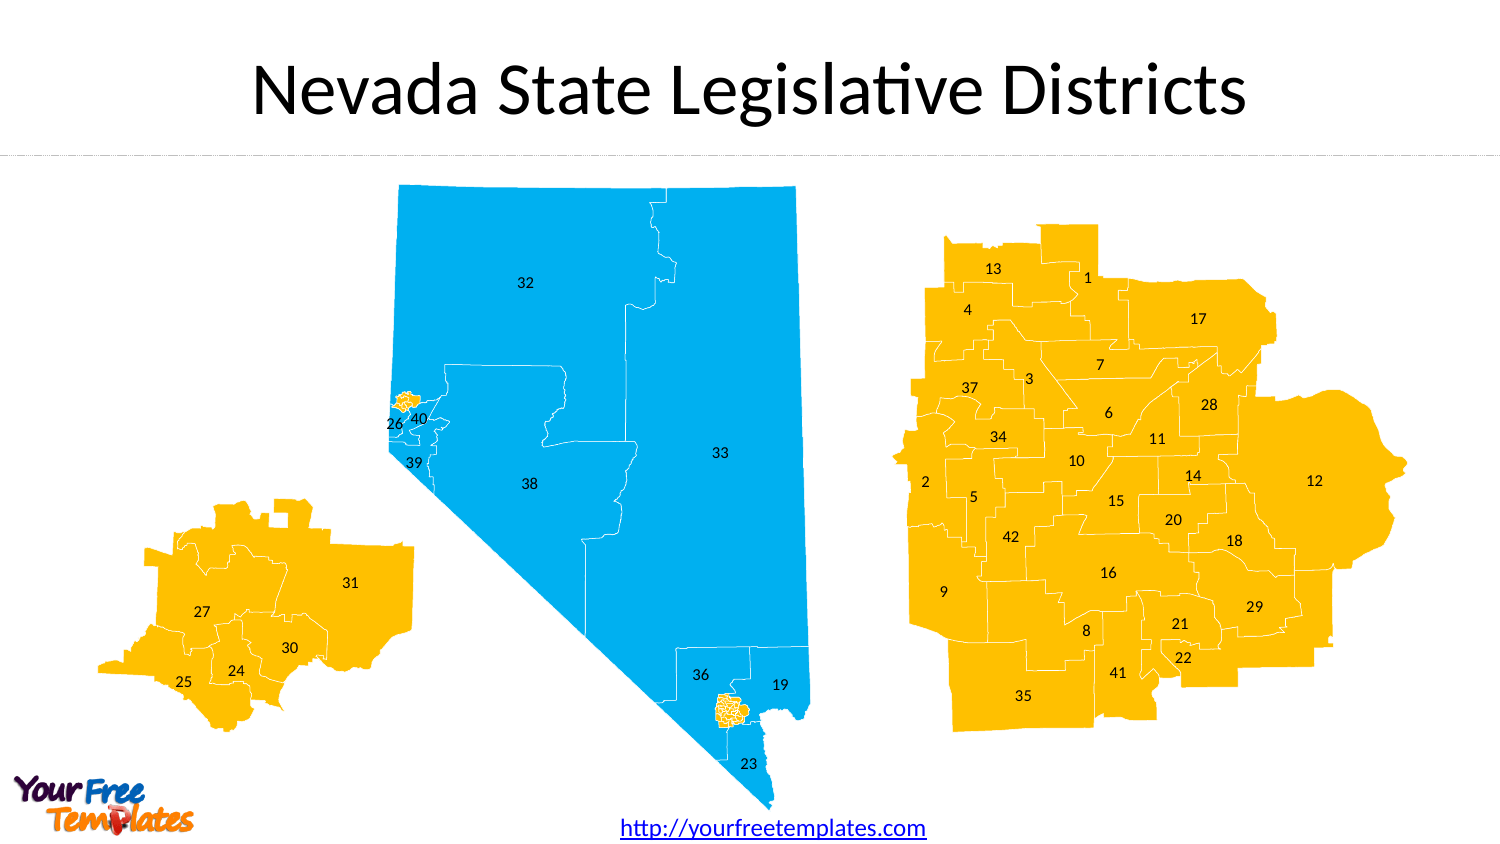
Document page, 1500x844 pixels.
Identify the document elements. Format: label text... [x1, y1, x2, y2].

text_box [386, 272, 789, 773]
picture [10, 768, 202, 839]
title Nevada State Legislative Districts [75, 14, 1425, 155]
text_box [891, 223, 1408, 733]
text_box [175, 571, 360, 692]
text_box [388, 183, 811, 812]
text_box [97, 497, 415, 733]
